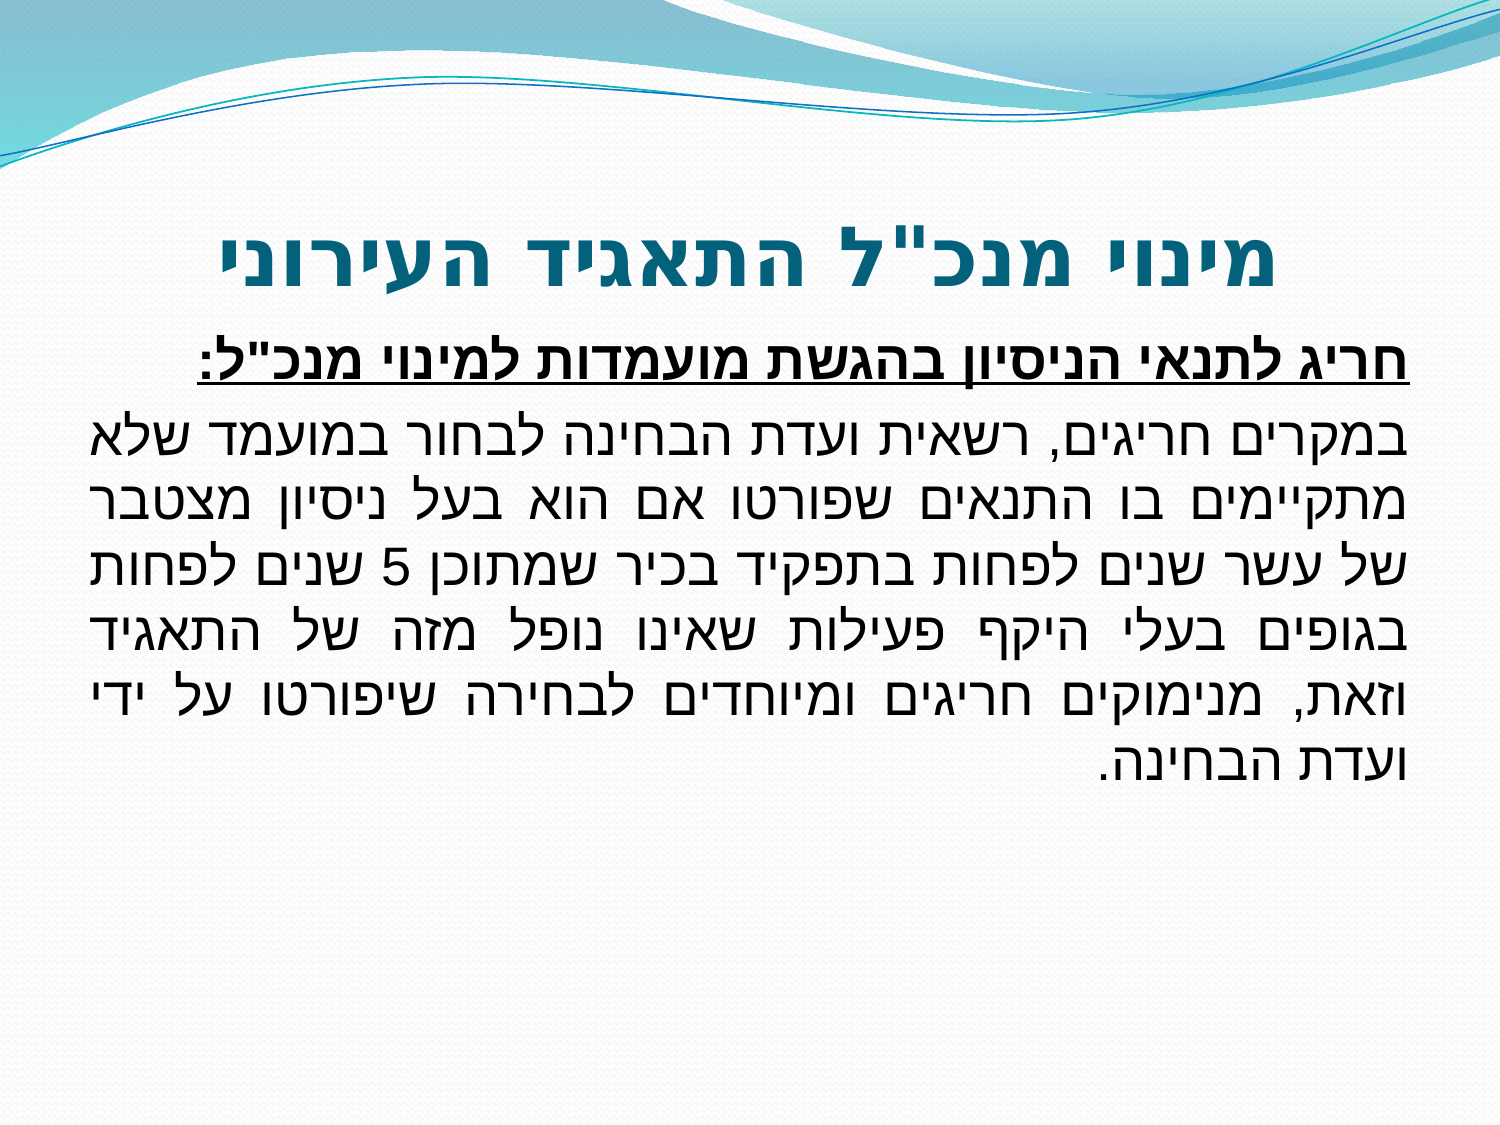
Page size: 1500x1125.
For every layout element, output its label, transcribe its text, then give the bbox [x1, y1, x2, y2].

list חריג לתנאי הניסיון בהגשת מועמדות למינוי מנכ"ל: במקרים חריגים, רשאית ועדת הבחינה לבחור במועמד שלא מתקיימים בו התנאים שפורטו אם הוא בעל ניסיון מצטבר של עשר שנים לפחות בתפקיד בכיר שמתוכן 5 שנים לפחות בגופים בעלי היקף פעילות שאינו נופל מזה של התאגיד וזאת, מנימוקים חריגים ומיוחדים לבחירה שיפורטו על ידי ועדת הבחינה. [75, 317, 1425, 1038]
title מינוי מנכ"ל התאגיד העירוני [75, 115, 1425, 303]
